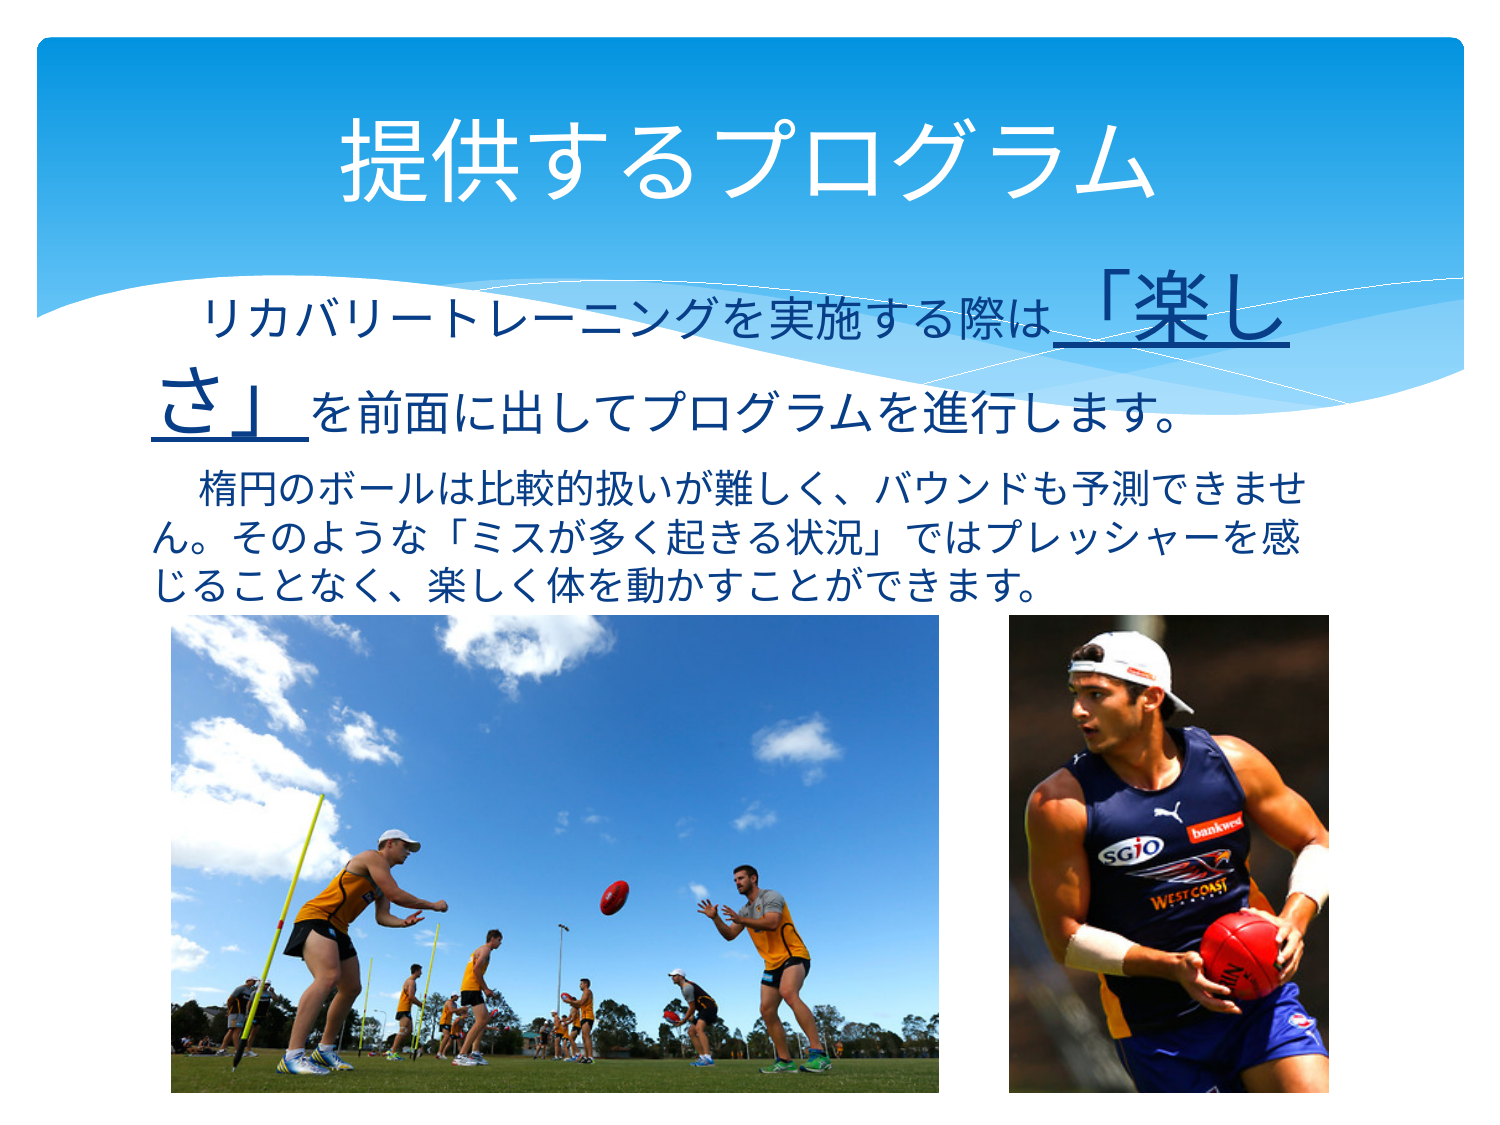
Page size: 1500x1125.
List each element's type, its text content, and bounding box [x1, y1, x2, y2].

list リカバリートレーニングを実施する際は「楽しさ」を前面に出してプログラムを進行します。 楕円のボールは比較的扱いが難しく、バウンドも予測できません。そのような「ミスが多く起きる状況」ではプレッシャーを感じることなく、楽しく体を動かすことができます。 [135, 261, 1329, 616]
title 提供するプログラム [75, 55, 1425, 261]
picture [1009, 615, 1330, 1093]
picture [170, 615, 940, 1093]
